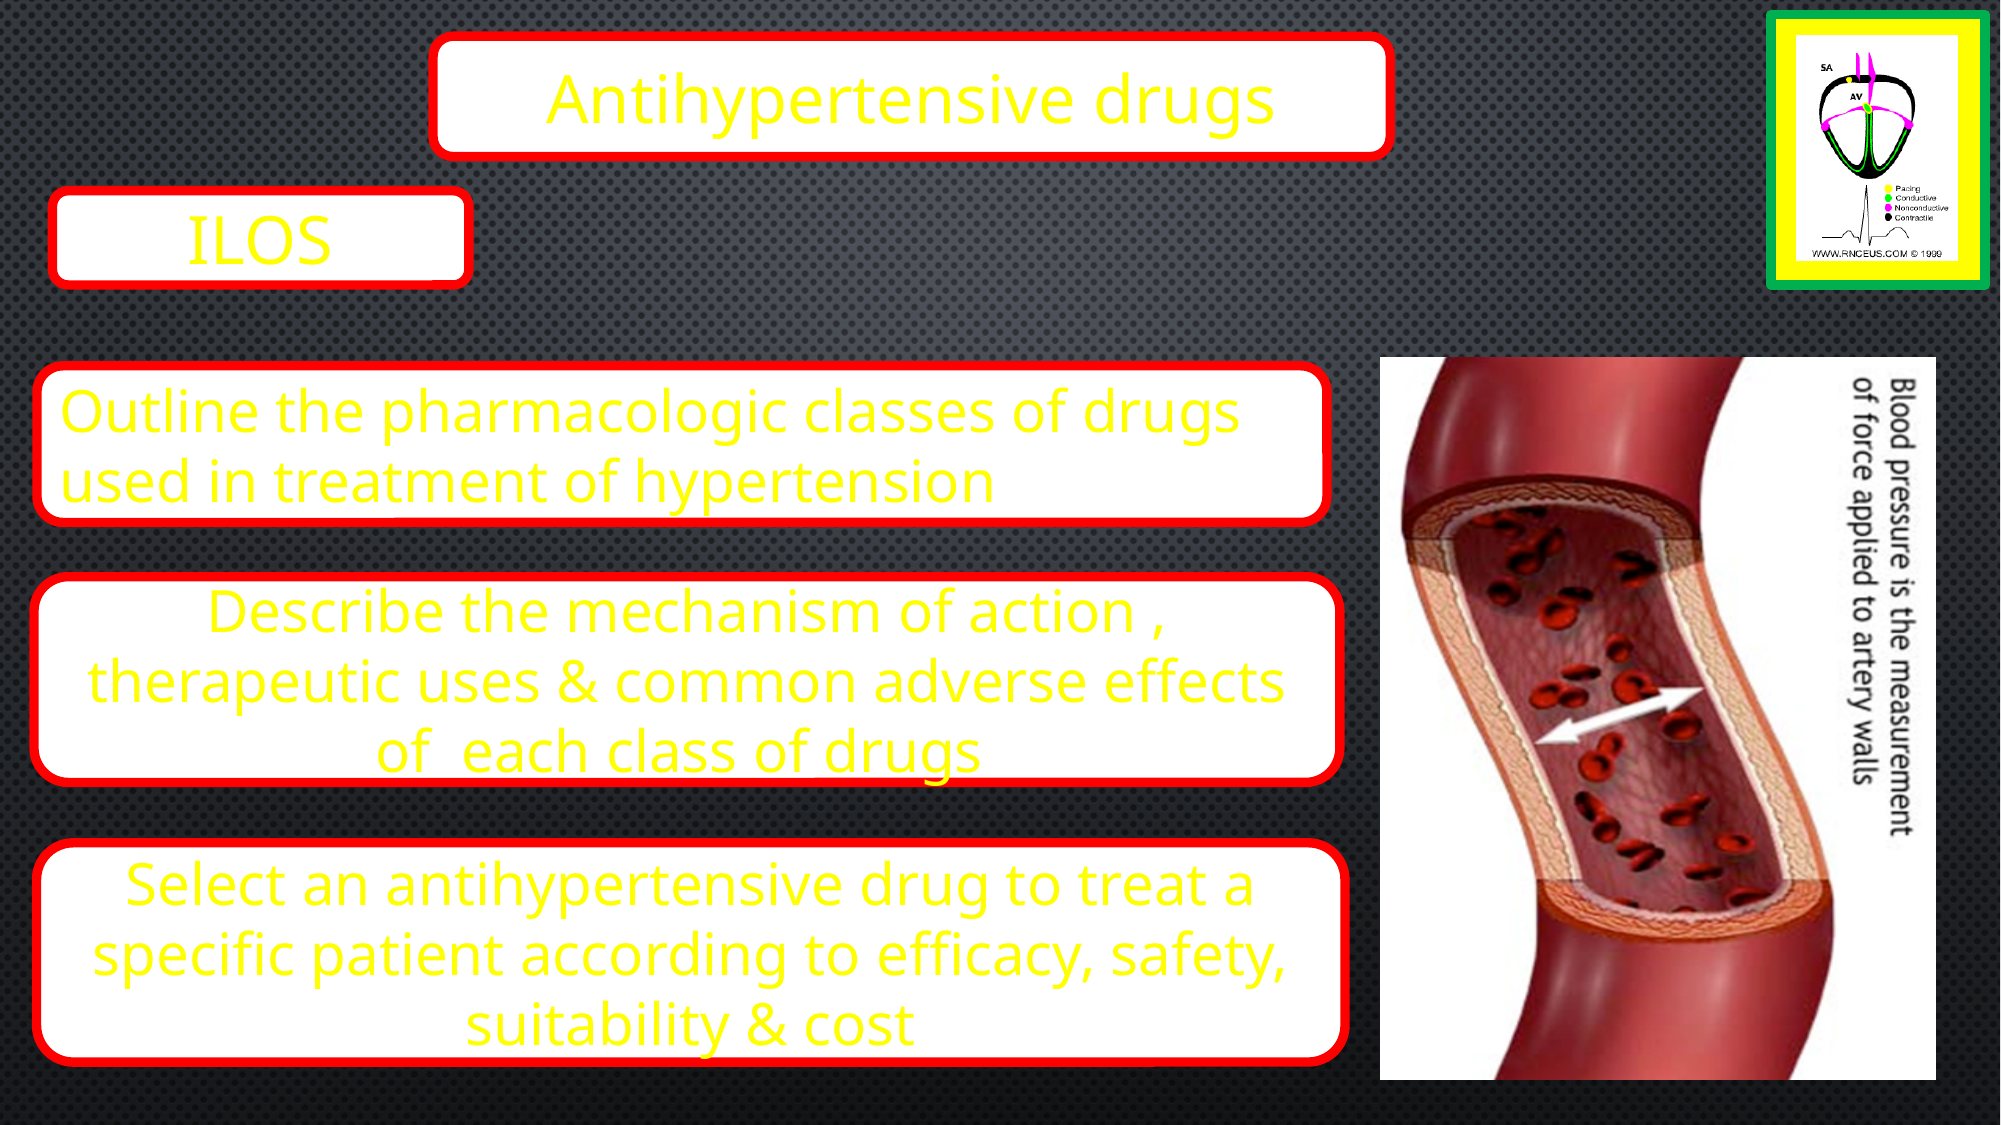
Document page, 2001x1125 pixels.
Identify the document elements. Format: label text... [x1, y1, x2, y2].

text_box ILOS [50, 189, 471, 287]
picture [1380, 357, 1936, 1080]
text_box Outline the pharmacologic classes of drugs used in treatment of hypertension [35, 364, 1329, 525]
text_box Describe the mechanism of action , therapeutic uses & common adverse effects of each class of drugs [32, 575, 1342, 785]
text_box Antihypertensive drugs [431, 34, 1392, 159]
picture [1795, 35, 1959, 261]
text_box [1770, 13, 1987, 287]
text_box Select an antihypertensive drug to treat a specific patient according to efficacy, safety, suitability & cost [34, 841, 1347, 1064]
